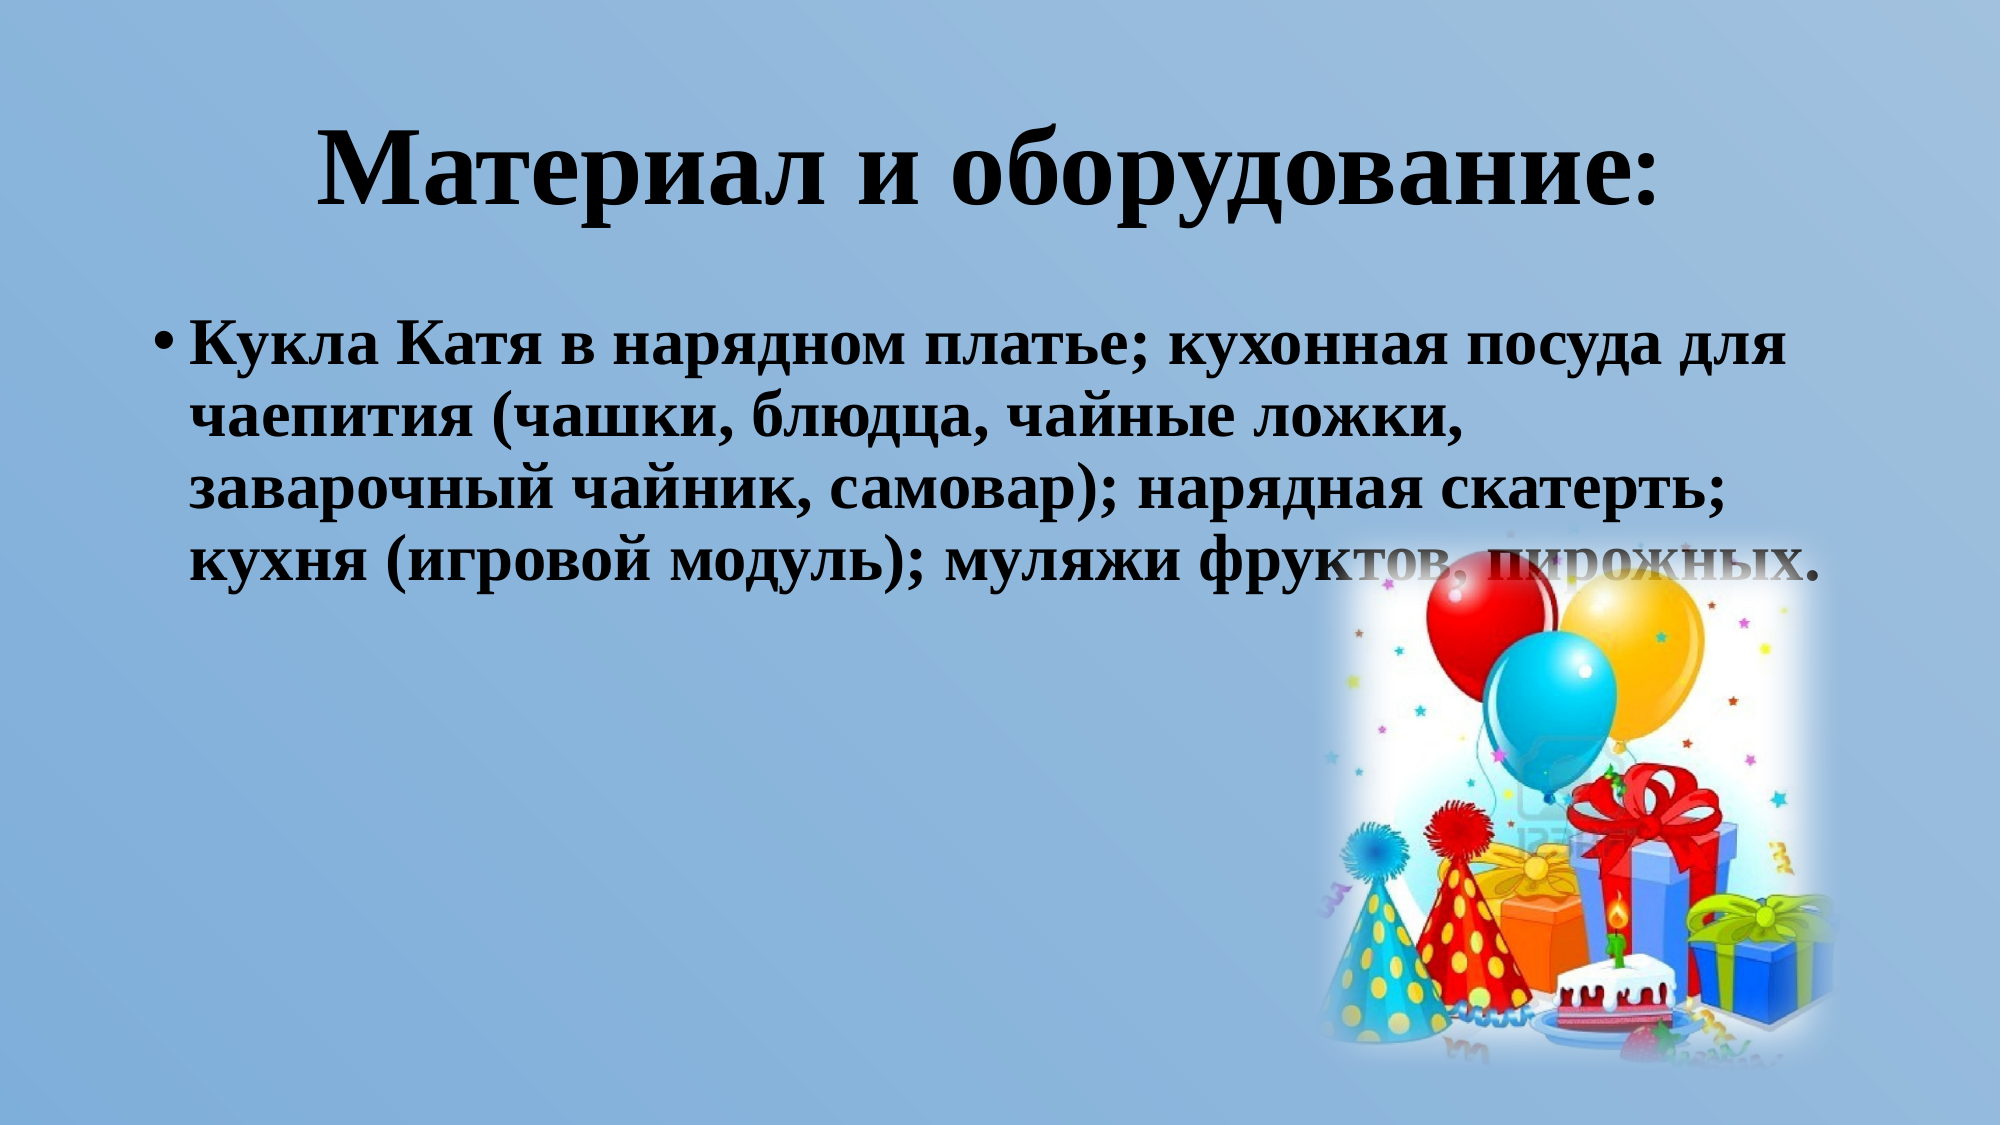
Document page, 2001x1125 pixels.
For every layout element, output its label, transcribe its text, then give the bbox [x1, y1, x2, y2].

list Кукла Катя в нарядном платье; кухонная посуда для чаепития (чашки, блюдца, чайные ложки, заварочный чайник, самовар); нарядная скатерть; кухня (игровой модуль); муляжи фруктов, пирожных. [137, 299, 1863, 709]
picture [1307, 517, 1848, 1077]
title Материал и оборудование: [137, 59, 1863, 278]
